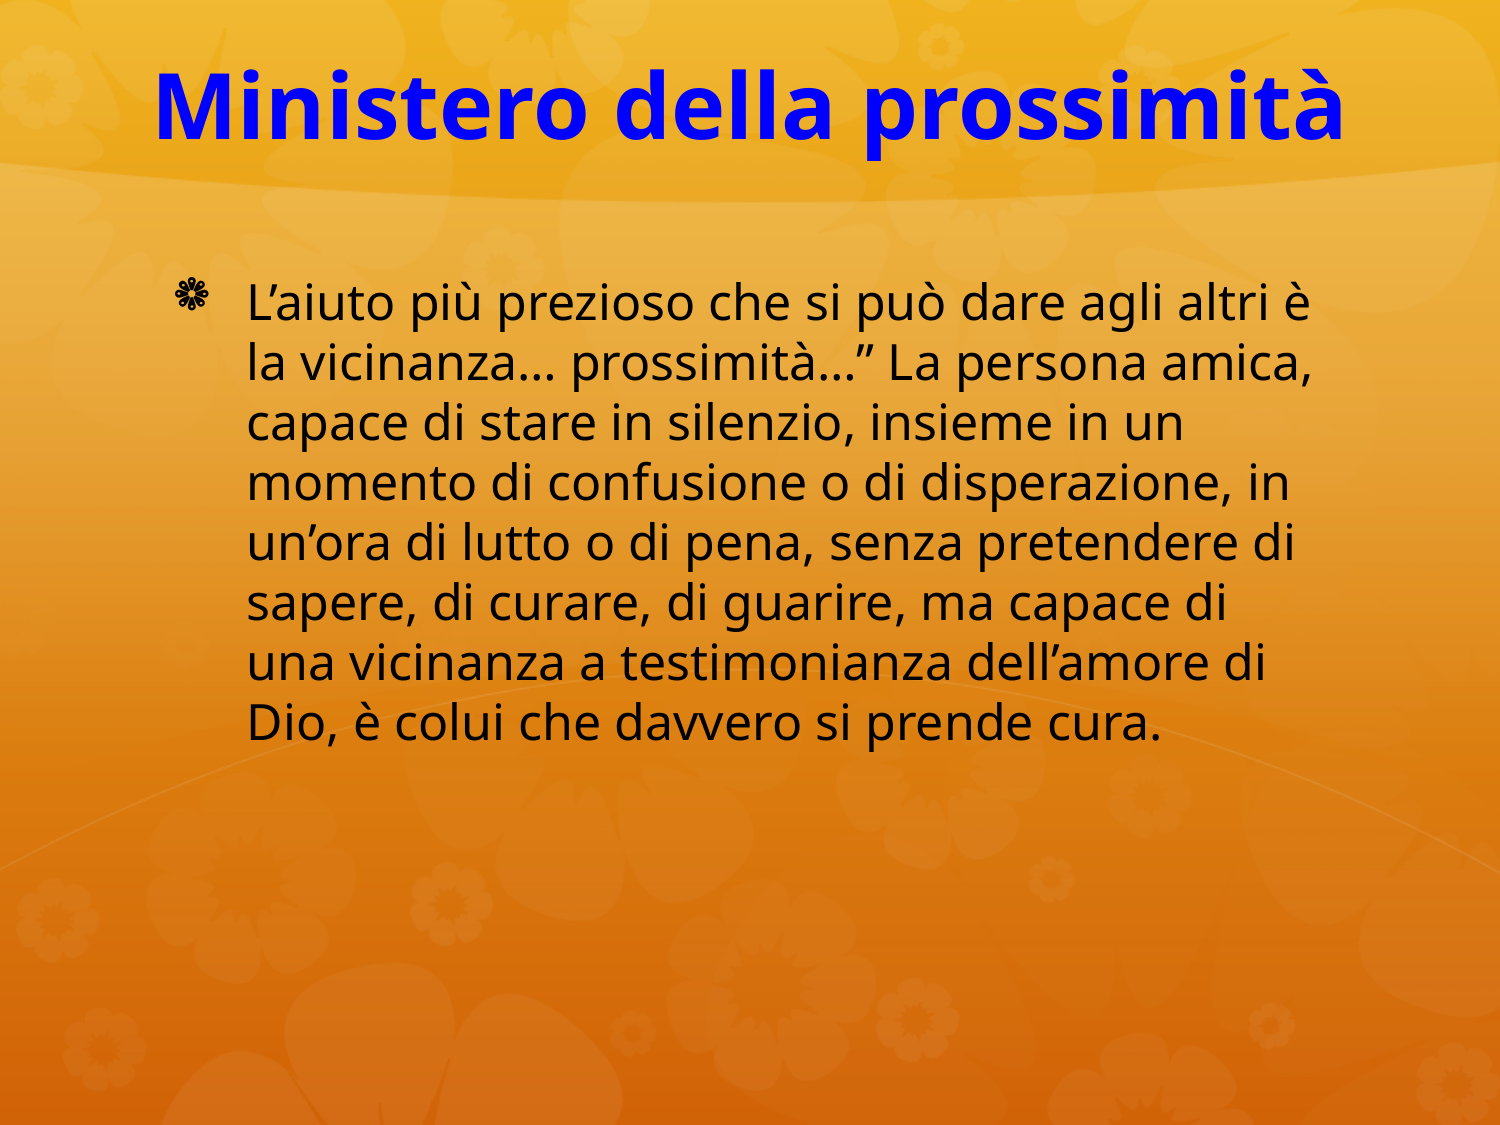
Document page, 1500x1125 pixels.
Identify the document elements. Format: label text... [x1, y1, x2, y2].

list L’aiuto più prezioso che si può dare agli altri è la vicinanza… prossimità…” La persona amica, capace di stare in silenzio, insieme in un momento di confusione o di disperazione, in un’ora di lutto o di pena, senza pretendere di sapere, di curare, di guarire, ma capace di una vicinanza a testimonianza dell’amore di Dio, è colui che davvero si prende cura. [156, 262, 1344, 967]
picture [0, 0, 1500, 1125]
title Ministero della prossimità [127, 14, 1372, 203]
